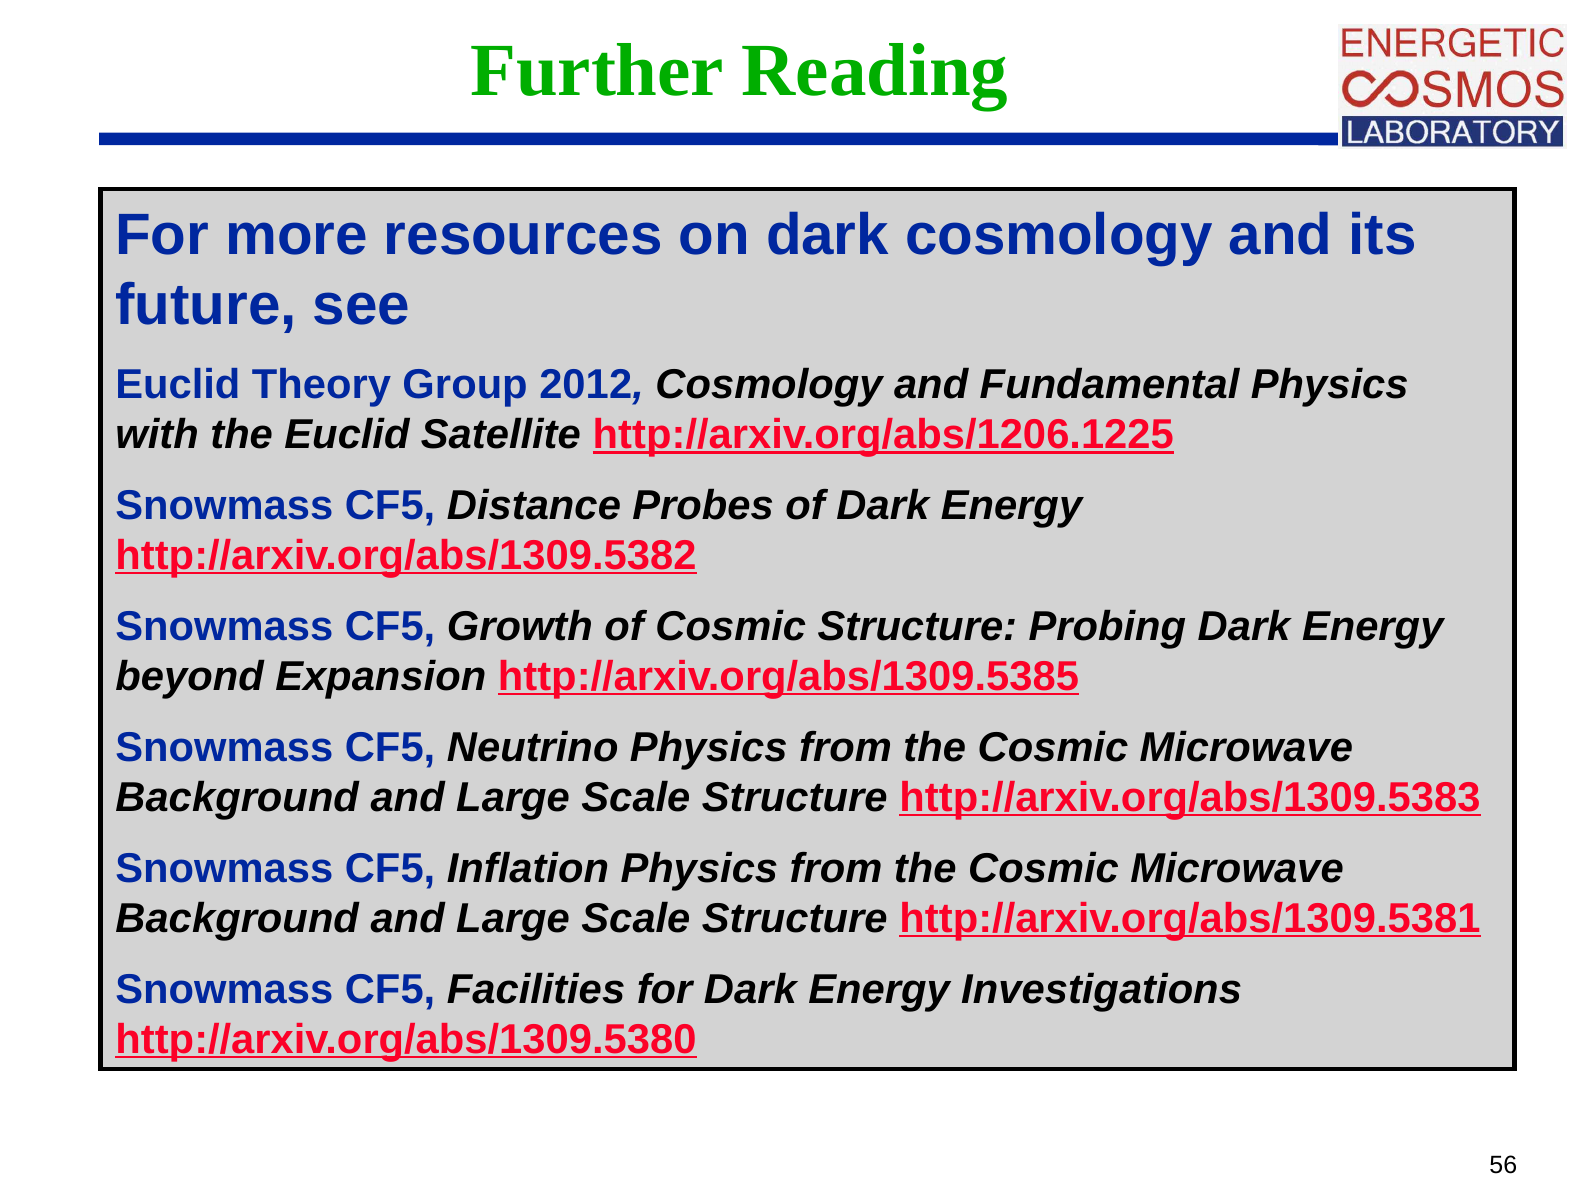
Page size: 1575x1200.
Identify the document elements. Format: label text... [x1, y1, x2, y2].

picture [1338, 24, 1567, 149]
slide_number 56 [1491, 1124, 1575, 1200]
text_box For more resources on dark cosmology and its future, see Euclid Theory Group 2012, Cosmology and Fundamental Physics with the Euclid Satellite http://arxiv.org/abs/1206.1225 Snowmass CF5, Distance Probes of Dark Energy http://arxiv.org/abs/1309.5382 Snowmass CF5, Growth of Cosmic Structure: Probing Dark Energy beyond Expansion http://arxiv.org/abs/1309.5385 Snowmass CF5, Neutrino Physics from the Cosmic Microwave Background and Large Scale Structure http://arxiv.org/abs/1309.5383 Snowmass CF5, Inflation Physics from the Cosmic Microwave Background and Large Scale Structure http://arxiv.org/abs/1309.5381 Snowmass CF5, Facilities for Dark Energy Investigations http://arxiv.org/abs/1309.5380 [100, 189, 1515, 1070]
title Further Reading [234, 25, 1245, 120]
